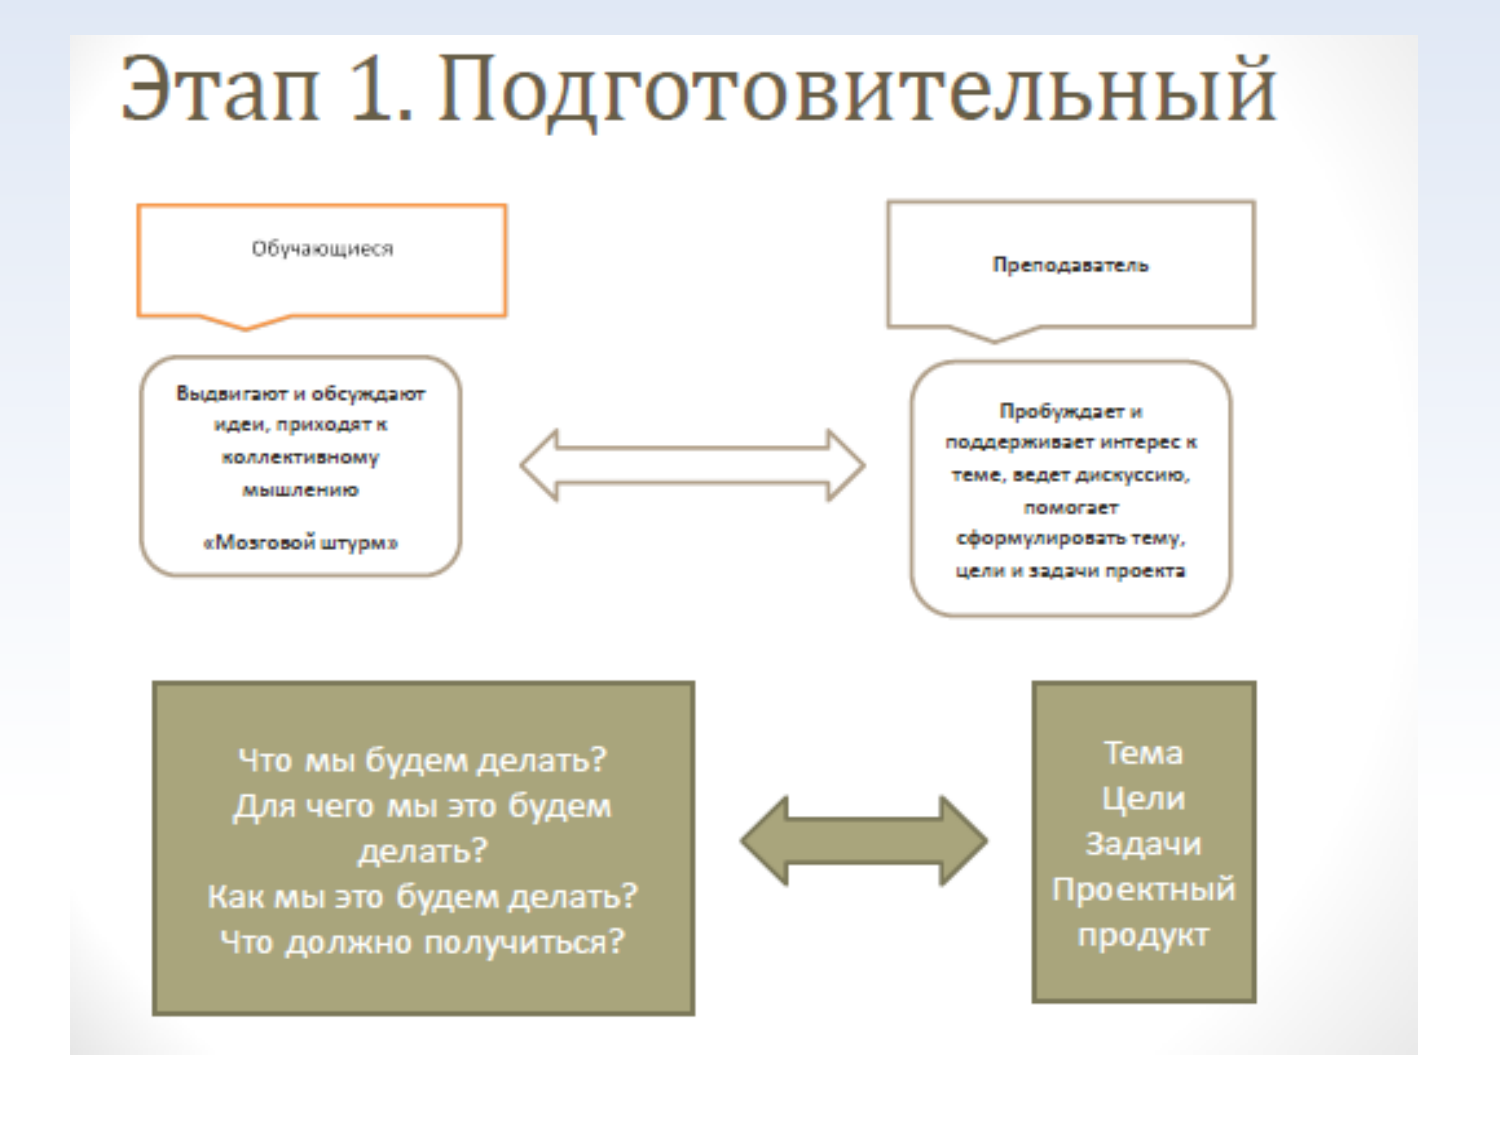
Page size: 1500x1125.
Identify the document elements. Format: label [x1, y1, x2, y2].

picture [70, 34, 1419, 1055]
